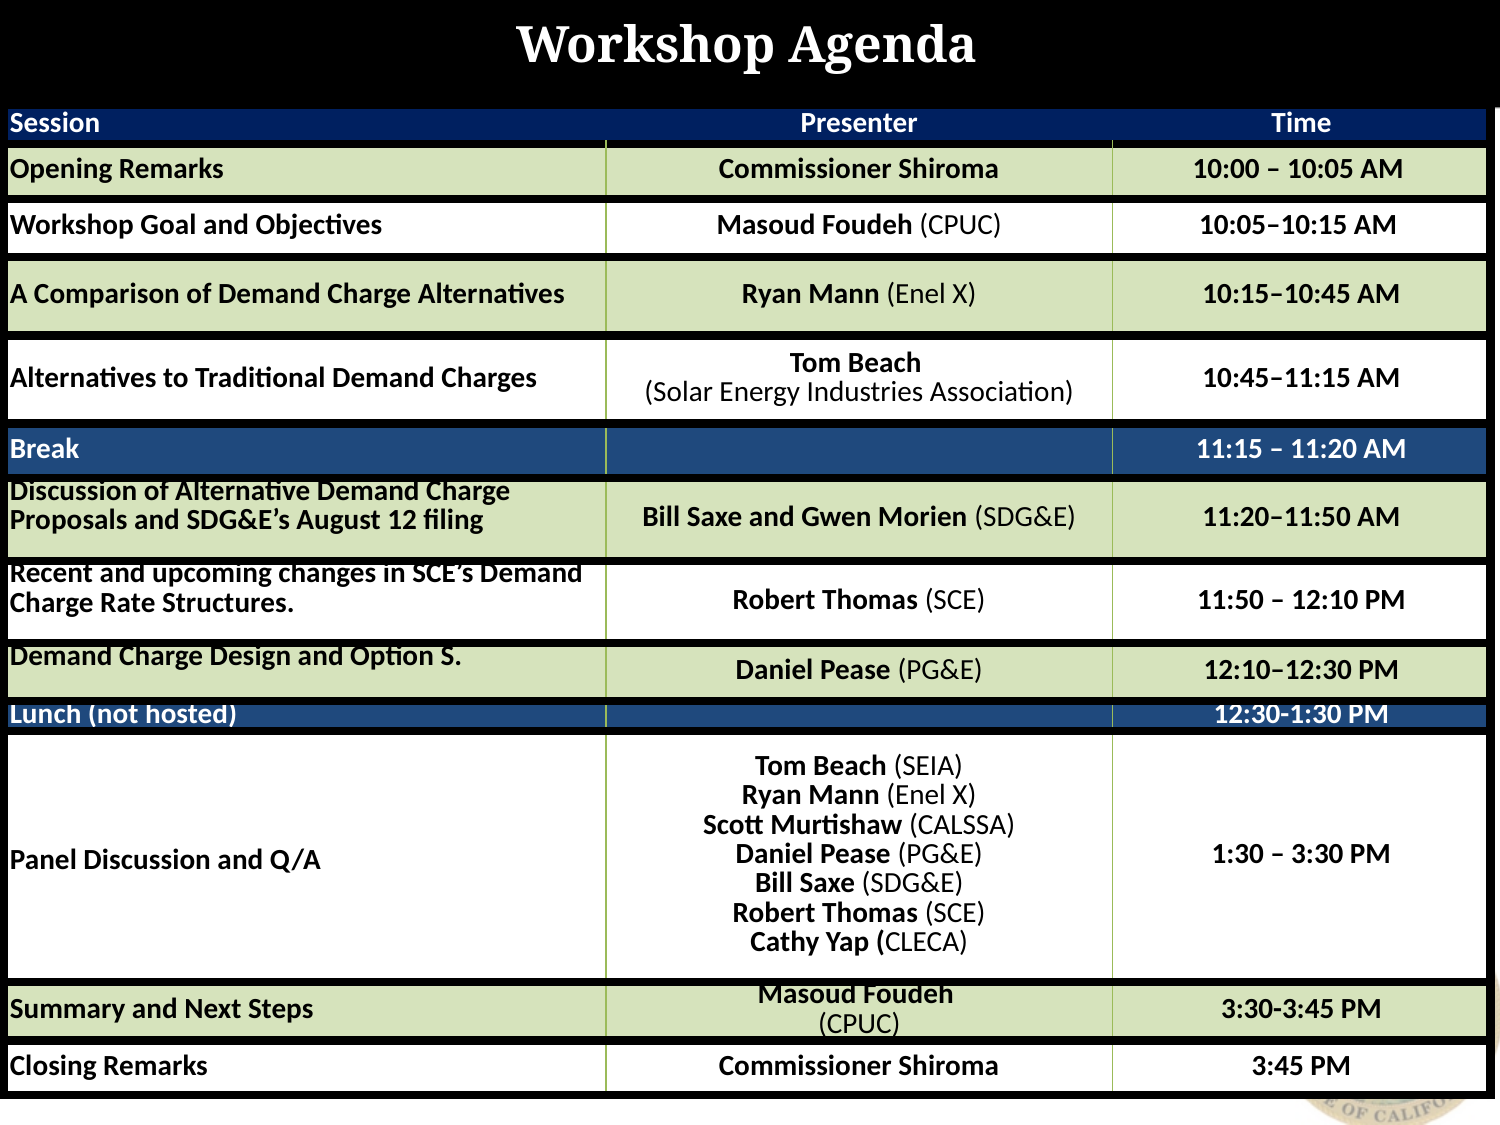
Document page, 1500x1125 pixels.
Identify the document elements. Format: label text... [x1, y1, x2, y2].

table_cell 11:15 – 11:20 AM [1113, 428, 1486, 474]
table_cell Masoud Foudeh (CPUC) [607, 203, 1112, 253]
table_cell 11:50 – 12:10 PM [1113, 565, 1486, 639]
picture [0, 0, 1500, 1125]
table_cell 11:20–11:50 AM [1113, 482, 1486, 557]
table_cell [607, 705, 1112, 727]
table_header Time [1113, 109, 1486, 140]
table_cell Alternatives to Traditional Demand Charges [8, 340, 605, 419]
table_header Presenter [606, 109, 1113, 140]
table_cell Masoud Foudeh (CPUC) [607, 986, 1112, 1036]
table_cell 12:30-1:30 PM [1113, 705, 1486, 727]
table_cell Break [8, 428, 605, 474]
table_cell Opening Remarks [8, 148, 605, 195]
table_cell Workshop Goal and Objectives [8, 203, 605, 253]
table_cell 10:00 – 10:05 AM [1113, 148, 1486, 195]
table_cell Daniel Pease (PG&E) [607, 647, 1112, 697]
table_cell 3:30-3:45 PM [1113, 986, 1486, 1036]
table_cell A Comparison of Demand Charge Alternatives [8, 261, 605, 331]
table_cell Demand Charge Design and Option S. [8, 647, 605, 697]
table_cell Robert Thomas (SCE) [607, 565, 1112, 639]
table_cell Discussion of Alternative Demand Charge Proposals and SDG&E’s August 12 filing [8, 482, 605, 557]
table_cell Tom Beach (SEIA) Ryan Mann (Enel X) Scott Murtishaw (CALSSA) Daniel Pease (PG&E) Bill Saxe (SDG&E) Robert Thomas (SCE) Cathy Yap (CLECA) [607, 735, 1112, 978]
table_cell [607, 428, 1112, 474]
table_cell Commissioner Shiroma [607, 1045, 1112, 1091]
table_header Session [8, 109, 606, 140]
table_cell 3:45 PM [1113, 1045, 1486, 1091]
table_cell 10:05–10:15 AM [1113, 203, 1486, 253]
table_cell Summary and Next Steps [8, 986, 605, 1036]
table_cell 1:30 – 3:30 PM [1113, 735, 1486, 978]
table_cell 10:45–11:15 AM [1113, 340, 1486, 419]
table_cell Ryan Mann (Enel X) [607, 261, 1112, 331]
table_cell 10:15–10:45 AM [1113, 261, 1486, 331]
table_cell Tom Beach (Solar Energy Industries Association) [607, 340, 1112, 419]
table_cell Panel Discussion and Q/A [8, 735, 605, 978]
table_cell Recent and upcoming changes in SCE’s Demand Charge Rate Structures. [8, 565, 605, 639]
table_cell 12:10–12:30 PM [1113, 647, 1486, 697]
table_cell Closing Remarks [8, 1045, 605, 1091]
table_cell Bill Saxe and Gwen Morien (SDG&E) [607, 482, 1112, 557]
table_cell Lunch (not hosted) [8, 705, 605, 727]
table_cell Commissioner Shiroma [607, 148, 1112, 195]
slide_number 7 [0, 1099, 338, 1103]
title Workshop Agenda [52, 5, 1442, 88]
